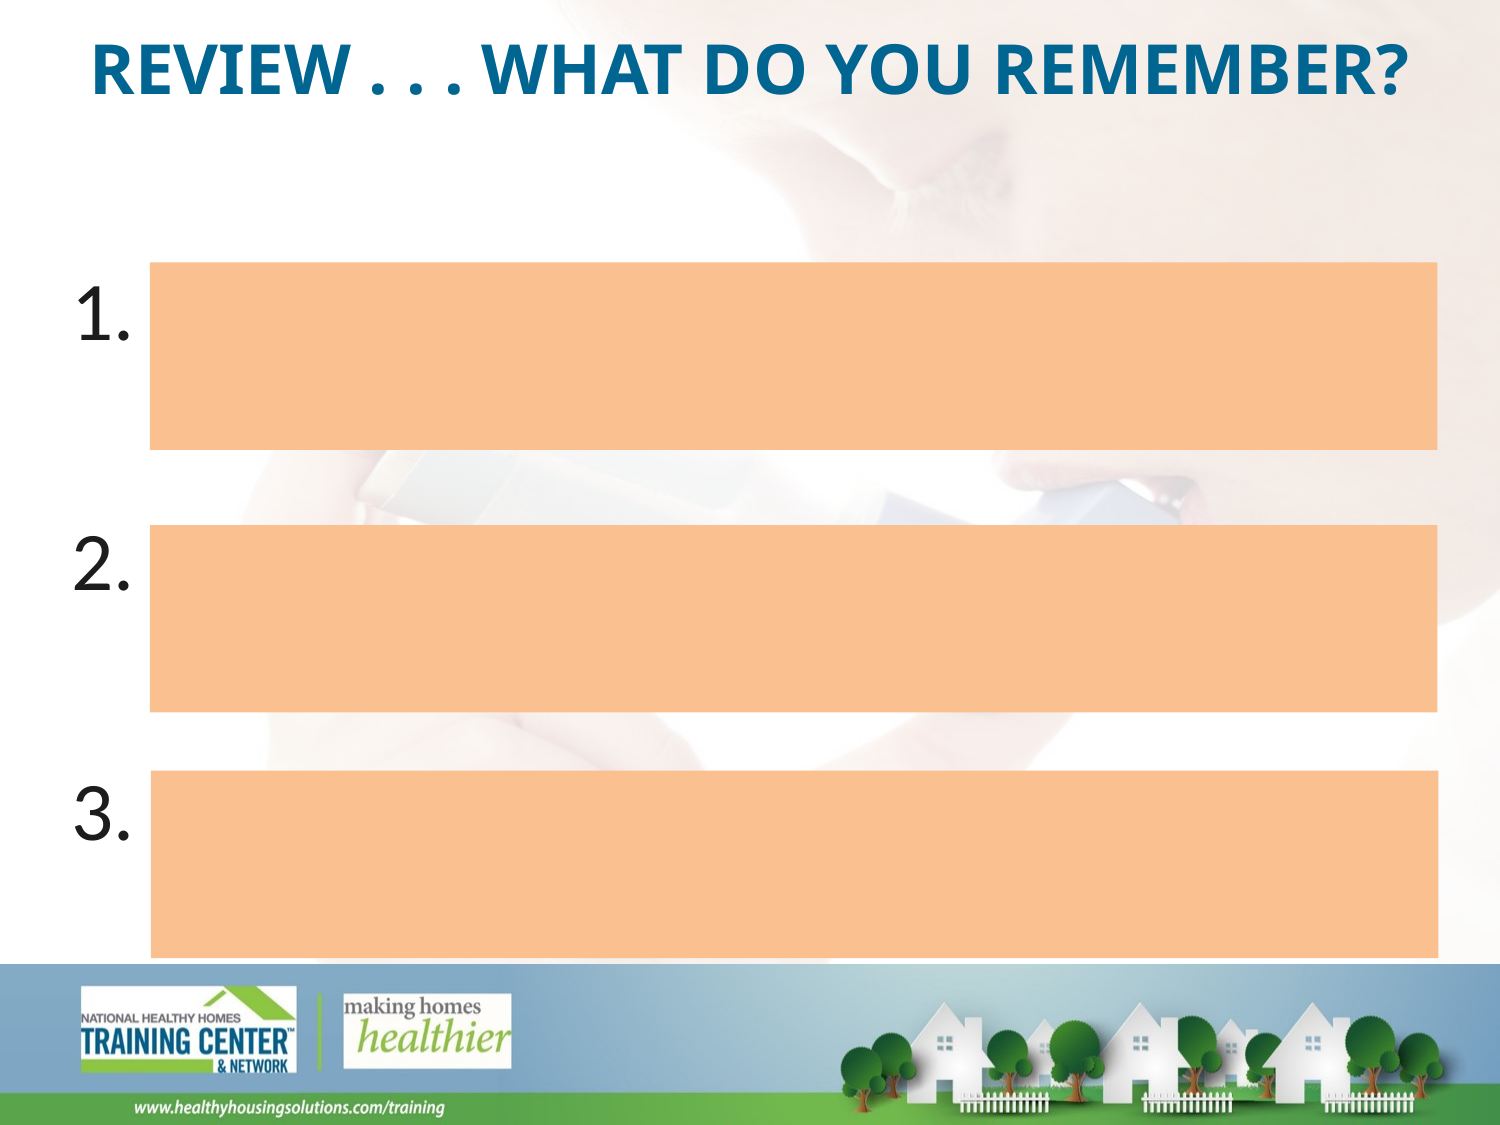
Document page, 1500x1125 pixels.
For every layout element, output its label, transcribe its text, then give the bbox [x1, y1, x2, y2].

text_box [148, 523, 1439, 715]
title Review . . . What do you remember? [75, 24, 1438, 130]
picture [0, 964, 1500, 1125]
text_box What are the two major resources for interventions that we discussed? Name three interventions related to Keep it Clean. What is the definition of IPM? [56, 249, 1495, 865]
text_box [149, 769, 1441, 960]
text_box [148, 260, 1439, 452]
